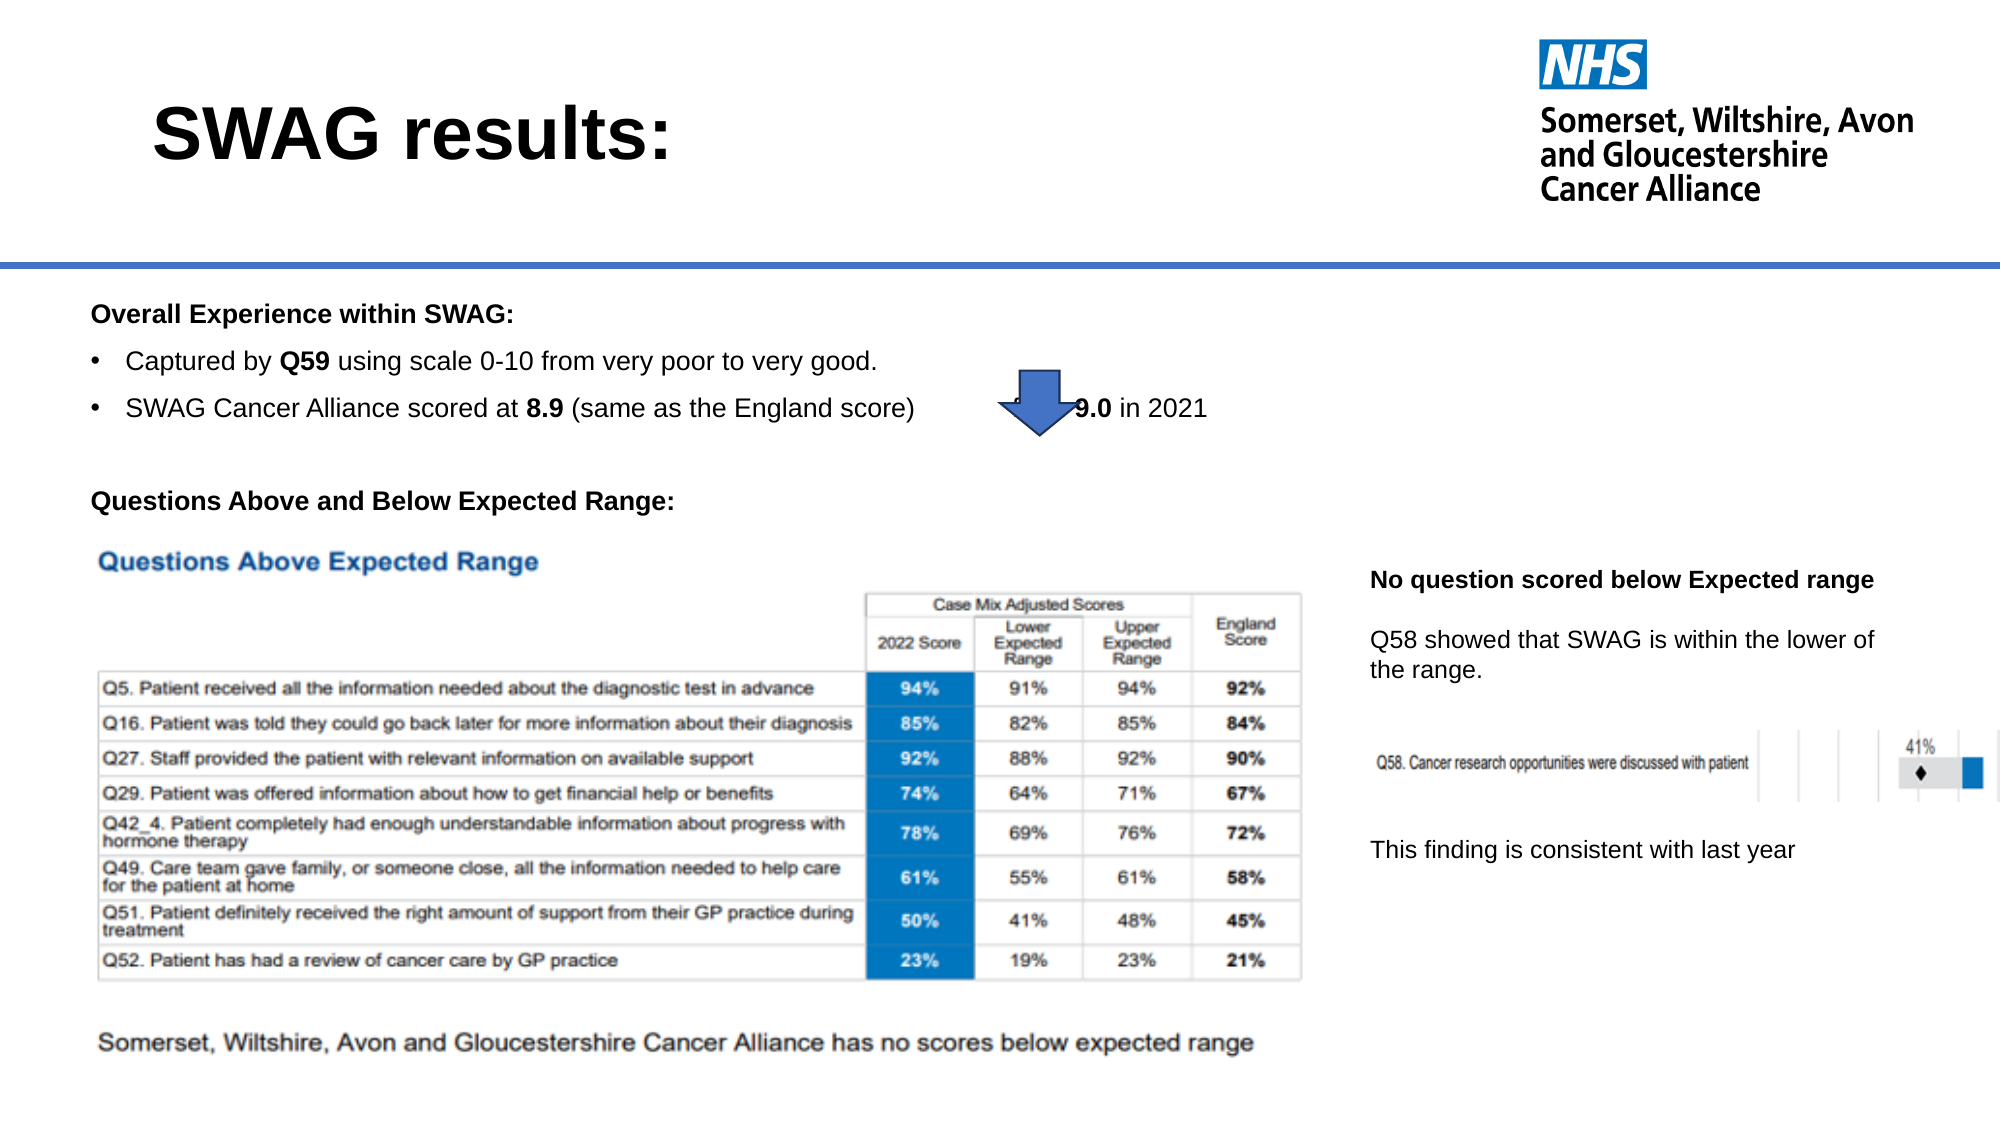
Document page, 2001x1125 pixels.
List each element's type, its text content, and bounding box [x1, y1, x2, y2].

title SWAG results: [137, 59, 1377, 210]
picture [1533, 30, 1919, 210]
picture [1374, 730, 2000, 802]
text_box No question scored below Expected range Q58 showed that SWAG is within the lower of the range. This finding is consistent with last year [1355, 556, 1892, 961]
list Overall Experience within SWAG: Captured by Q59 using scale 0-10 from very poor to very good. SWAG Cancer Alliance scored at 8.9 (same as the England score) from 9.0 in 2021 Questions Above and Below Expected Range: [75, 292, 1801, 526]
picture [38, 518, 1328, 1085]
text_box [997, 369, 1083, 437]
